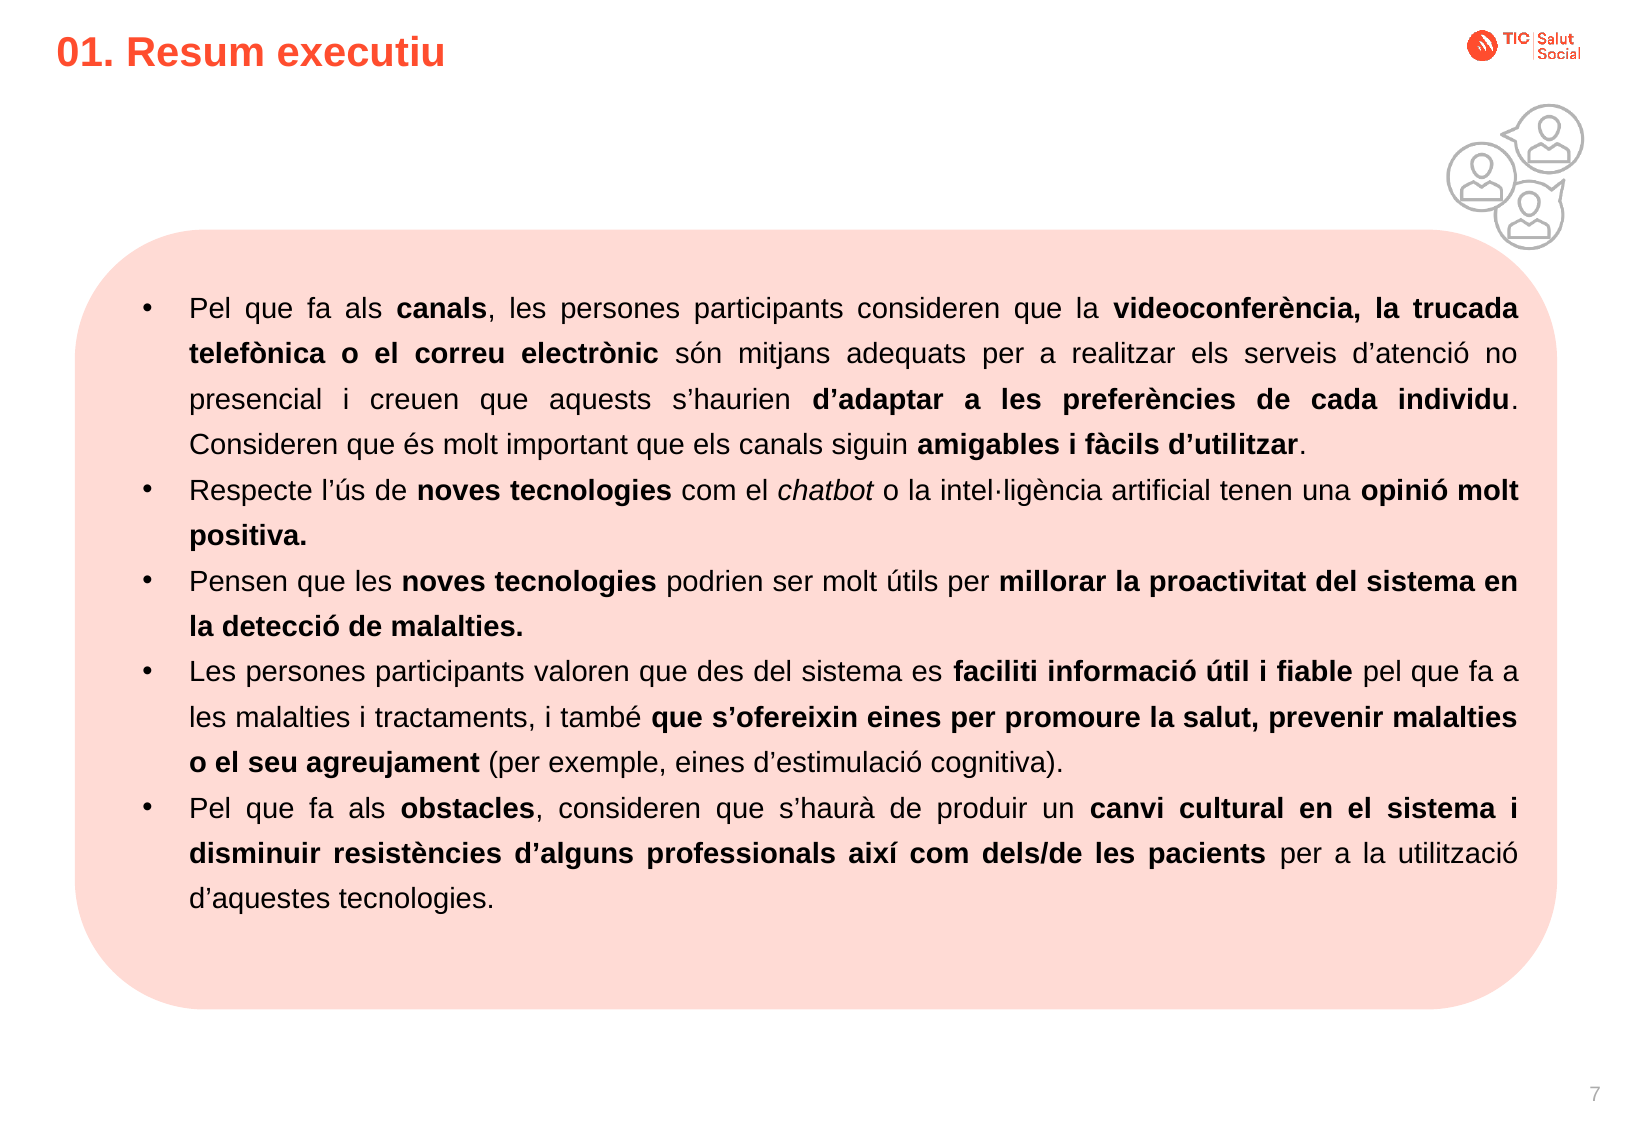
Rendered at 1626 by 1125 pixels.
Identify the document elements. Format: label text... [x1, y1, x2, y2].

text_box 01. Resum executiu [41, 17, 1268, 82]
picture [1405, 82, 1625, 262]
picture [1467, 30, 1580, 61]
text_box Pel que fa als canals, les persones participants consideren que la videoconferència, la trucada telefònica o el correu electrònic són mitjans adequats per a realitzar els serveis d’atenció no presencial i creuen que aquests s’haurien d’adaptar a les preferències de cada individu. Consideren que és molt important que els canals siguin amigables i fàcils d’utilitzar. Respecte l’ús de noves tecnologies com el chatbot o la intel·ligència artificial tenen una opinió molt positiva. Pensen que les noves tecnologies podrien ser molt útils per millorar la proactivitat del sistema en la detecció de malalties. Les persones participants valoren que des del sistema es faciliti informació útil i fiable pel que fa a les malalties i tractaments, i també que s’ofereixin eines per promoure la salut, prevenir malalties o el seu agreujament (per exemple, eines d’estimulació cognitiva). Pel que fa als obstacles, consideren que s’haurà de produir un canvi cultural en el sistema i disminuir resistències d’alguns professionals així com dels/de les pacients per a la utilització d’aquestes tecnologies. [74, 229, 1558, 1010]
